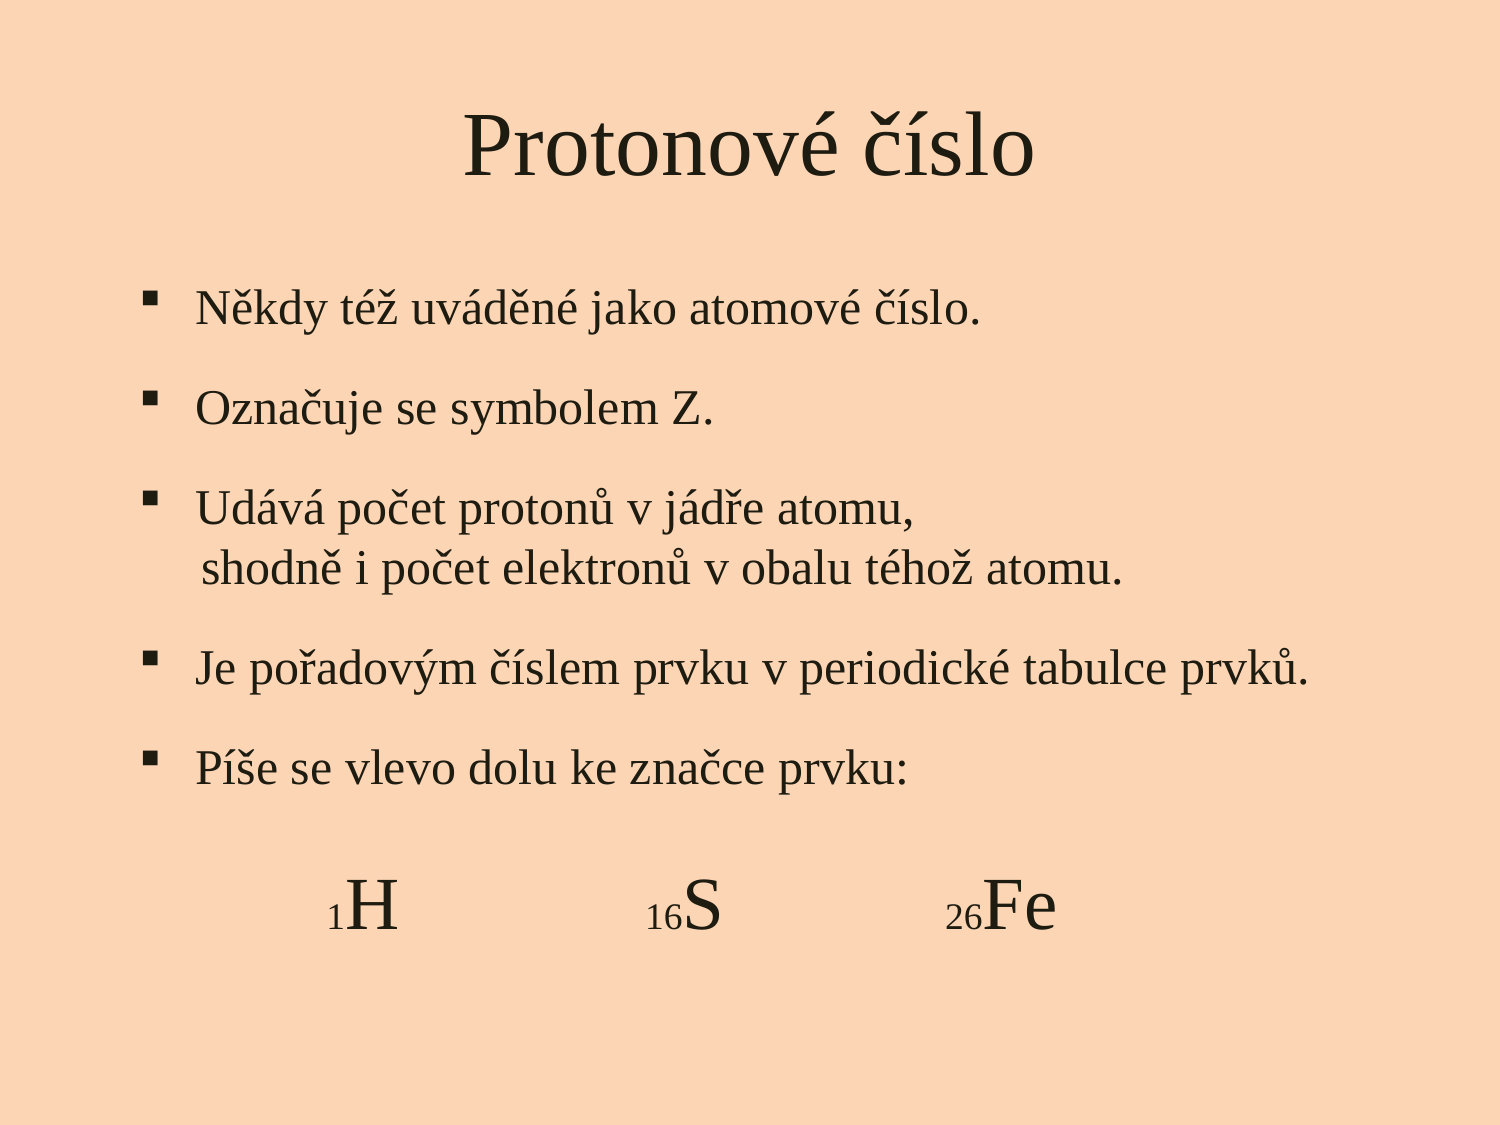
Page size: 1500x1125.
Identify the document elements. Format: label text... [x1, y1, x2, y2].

title Protonové číslo [75, 45, 1425, 233]
text_box Někdy též uváděné jako atomové číslo. Označuje se symbolem Z. Udává počet protonů v jádře atomu, shodně i počet elektronů v obalu téhož atomu. Je pořadovým číslem prvku v periodické tabulce prvků. Píše se vlevo dolu ke značce prvku: 1H 16S 26Fe [123, 267, 1376, 952]
